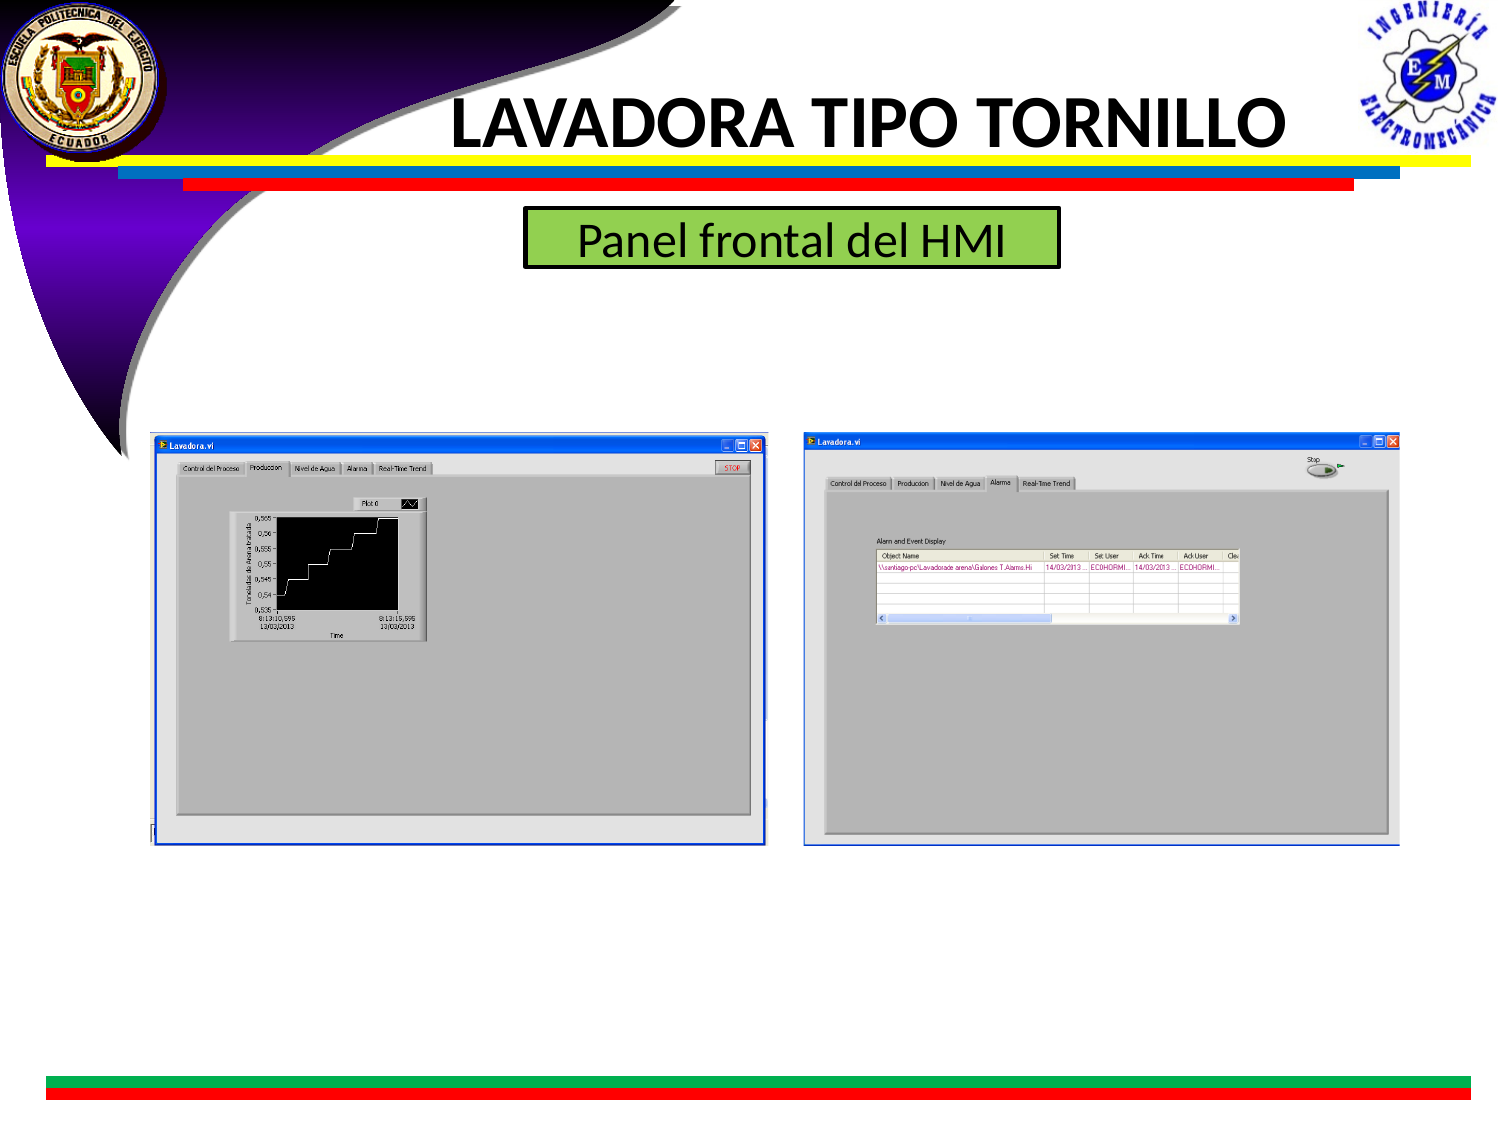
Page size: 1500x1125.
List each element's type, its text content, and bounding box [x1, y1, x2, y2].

picture [149, 432, 769, 846]
picture [803, 432, 1400, 847]
text_box LAVADORA TIPO TORNILLO [435, 65, 1303, 160]
picture [0, 0, 160, 156]
text_box Panel frontal del HMI [523, 206, 1061, 269]
text_box [161, 1, 674, 155]
text_box [4, 164, 248, 457]
picture [1358, 0, 1498, 154]
